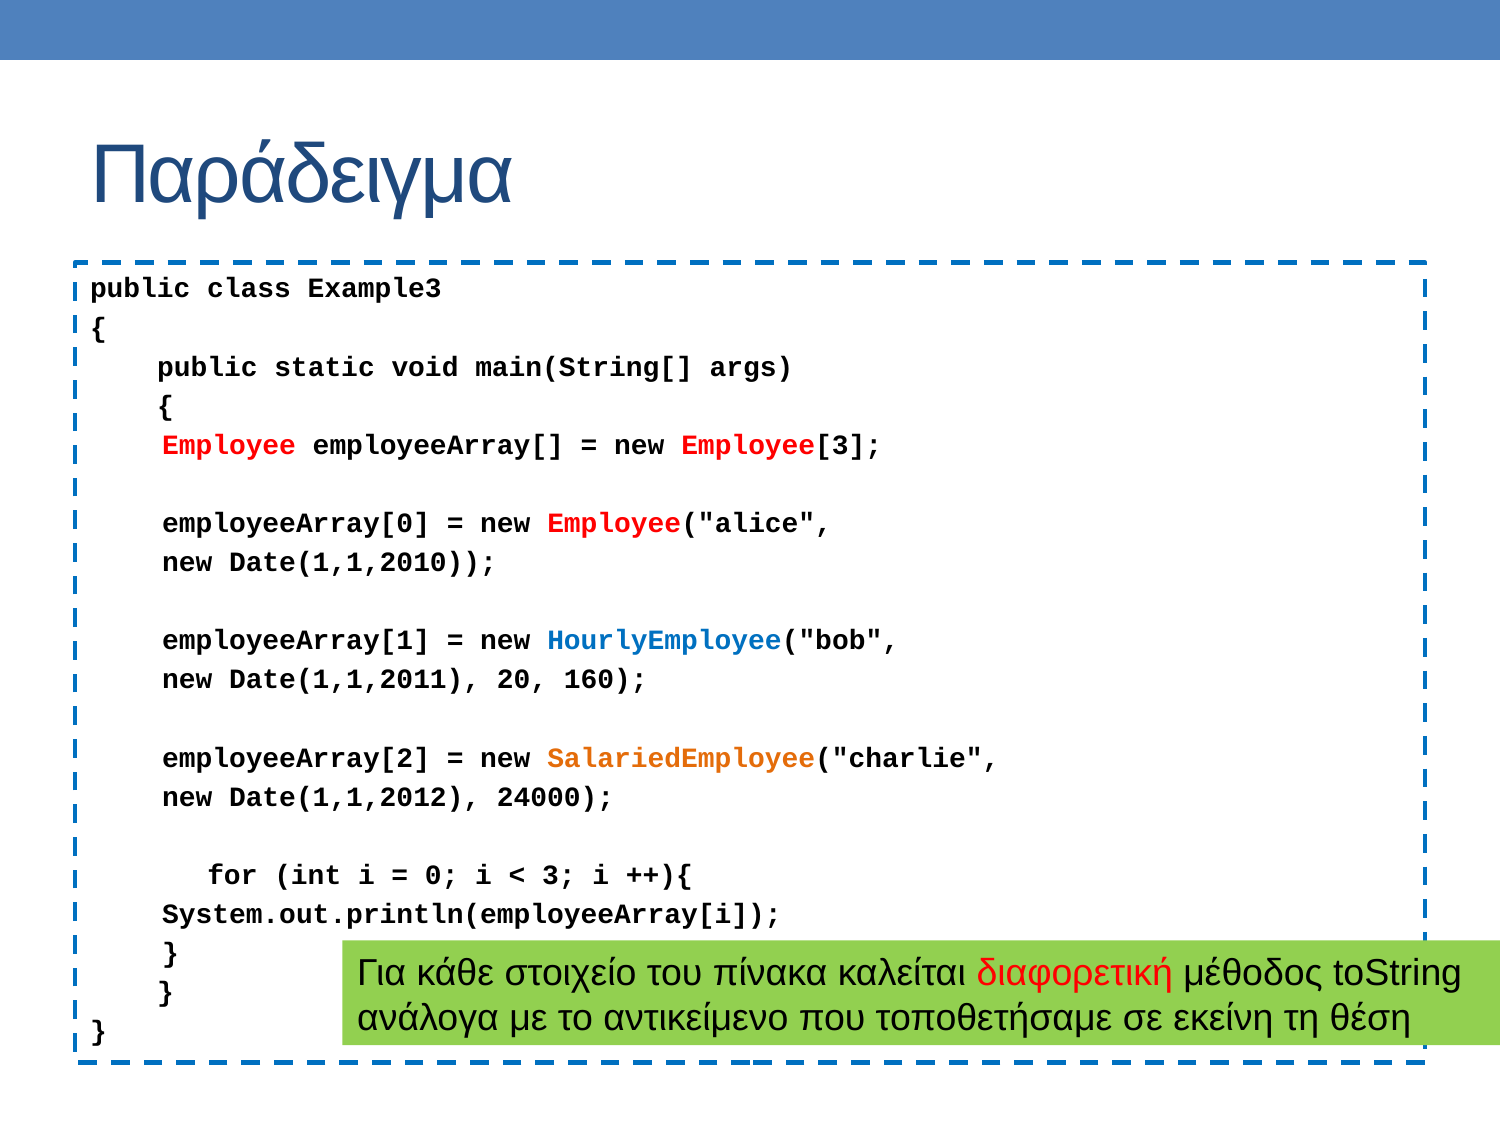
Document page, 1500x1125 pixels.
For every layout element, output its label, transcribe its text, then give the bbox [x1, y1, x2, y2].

text_box Για κάθε στοιχείο του πίνακα καλείται διαφορετική μέθοδος toString ανάλογα με το αντικείμενο που τοποθετήσαμε σε εκείνη τη θέση [342, 940, 1500, 1046]
list public class Example3 { public static void main(String[] args) { Employee employeeArray[] = new Employee[3]; employeeArray[0] = new Employee("alice", new Date(1,1,2010)); employeeArray[1] = new HourlyEmployee("bob", new Date(1,1,2011), 20, 160); employeeArray[2] = new SalariedEmployee("charlie", new Date(1,1,2012), 24000); for (int i = 0; i < 3; i ++){ System.out.println(employeeArray[i]); } } } [75, 262, 1425, 1063]
title Παράδειγμα [75, 87, 1425, 250]
